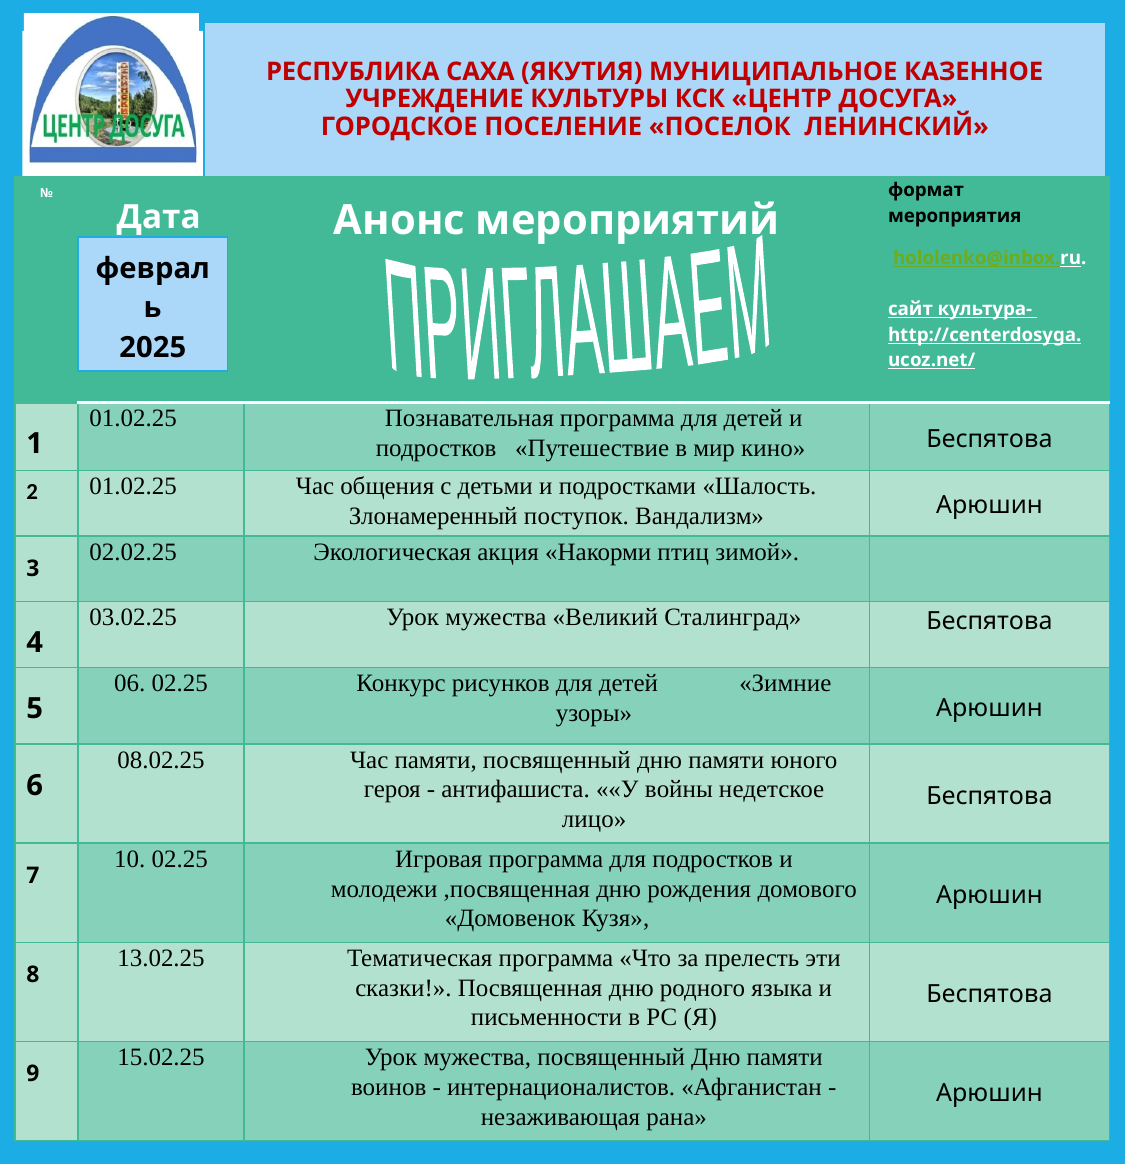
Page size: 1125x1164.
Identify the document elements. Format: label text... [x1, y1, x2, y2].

table_cell Экологическая акция «Накорми птиц зимой». [245, 537, 869, 601]
table_cell Тематическая программа «Что за прелесть эти сказки!». Посвященная дню родного языка и письменности в РС (Я) [245, 943, 869, 1041]
table_cell Арюшин [870, 668, 1109, 743]
table_cell 08.02.25 [79, 745, 243, 842]
table_cell 8 [16, 943, 77, 1041]
table_cell 06. 02.25 [79, 668, 243, 743]
table_cell 3 [16, 537, 77, 601]
table_cell Час памяти, посвященный дню памяти юного героя - антифашиста. ««У войны недетское лицо» [245, 745, 869, 842]
table_cell Урок мужества, посвященный Дню памяти воинов - интернационалистов. «Афганистан - незаживающая рана» [245, 1042, 869, 1140]
table_cell Игровая программа для подростков и молодежи ,посвященная дню рождения домового «Домовенок Кузя», [245, 844, 869, 942]
table_cell Час общения с детьми и подростками «Шалость. Злонамеренный поступок. Вандализм» [245, 471, 869, 535]
text_box февраль 2025 [77, 236, 228, 372]
table_cell 02.02.25 [79, 537, 243, 601]
table_cell 01.02.25 [79, 404, 243, 470]
table_cell Беспятова [870, 602, 1109, 667]
table_cell Конкурс рисунков для детей «Зимние узоры» [245, 668, 869, 743]
table_cell Беспятова [870, 745, 1109, 842]
table_cell Арюшин [870, 844, 1109, 942]
table_cell Познавательная программа для детей и подростков «Путешествие в мир кино» [245, 404, 869, 470]
table_cell Арюшин [870, 1042, 1109, 1140]
table_cell 10. 02.25 [79, 844, 243, 942]
table_cell [870, 537, 1109, 601]
table_cell 2 [16, 471, 77, 535]
table_cell 5 [16, 668, 77, 743]
table_cell 7 [16, 844, 77, 942]
table_cell 9 [16, 1042, 77, 1140]
table_header Дата [79, 177, 243, 401]
table_cell 1 [16, 404, 77, 470]
picture [23, 12, 200, 169]
table_cell 4 [16, 602, 77, 667]
table_cell 01.02.25 [79, 471, 243, 535]
table_cell Беспятова [870, 404, 1109, 470]
table_cell Беспятова [870, 943, 1109, 1041]
table_cell 03.02.25 [79, 602, 243, 667]
table_cell Урок мужества «Великий Сталинград» [245, 602, 869, 667]
table_cell Арюшин [870, 471, 1109, 535]
title РЕСПУБЛИКА САХА (ЯКУТИЯ) МУНИЦИПАЛЬНОЕ КАЗЕННОЕ УЧРЕЖДЕНИЕ КУЛЬТУРЫ КСК «ЦЕНТР ДОСУГА» ГОРОДСКОЕ ПОСЕЛЕНИЕ «ПОСЕЛОК ЛЕНИНСКИЙ» [203, 22, 1107, 176]
table_cell 13.02.25 [79, 943, 243, 1041]
table_cell 15.02.25 [79, 1042, 243, 1140]
table_header Анонс мероприятий [245, 177, 869, 401]
table_header формат мероприятия hololenko@inbox.ru. сайт культура- http://centerdosyga.ucoz.net/ [870, 177, 1109, 401]
table_cell 6 [16, 745, 77, 842]
table_header № [16, 177, 77, 402]
